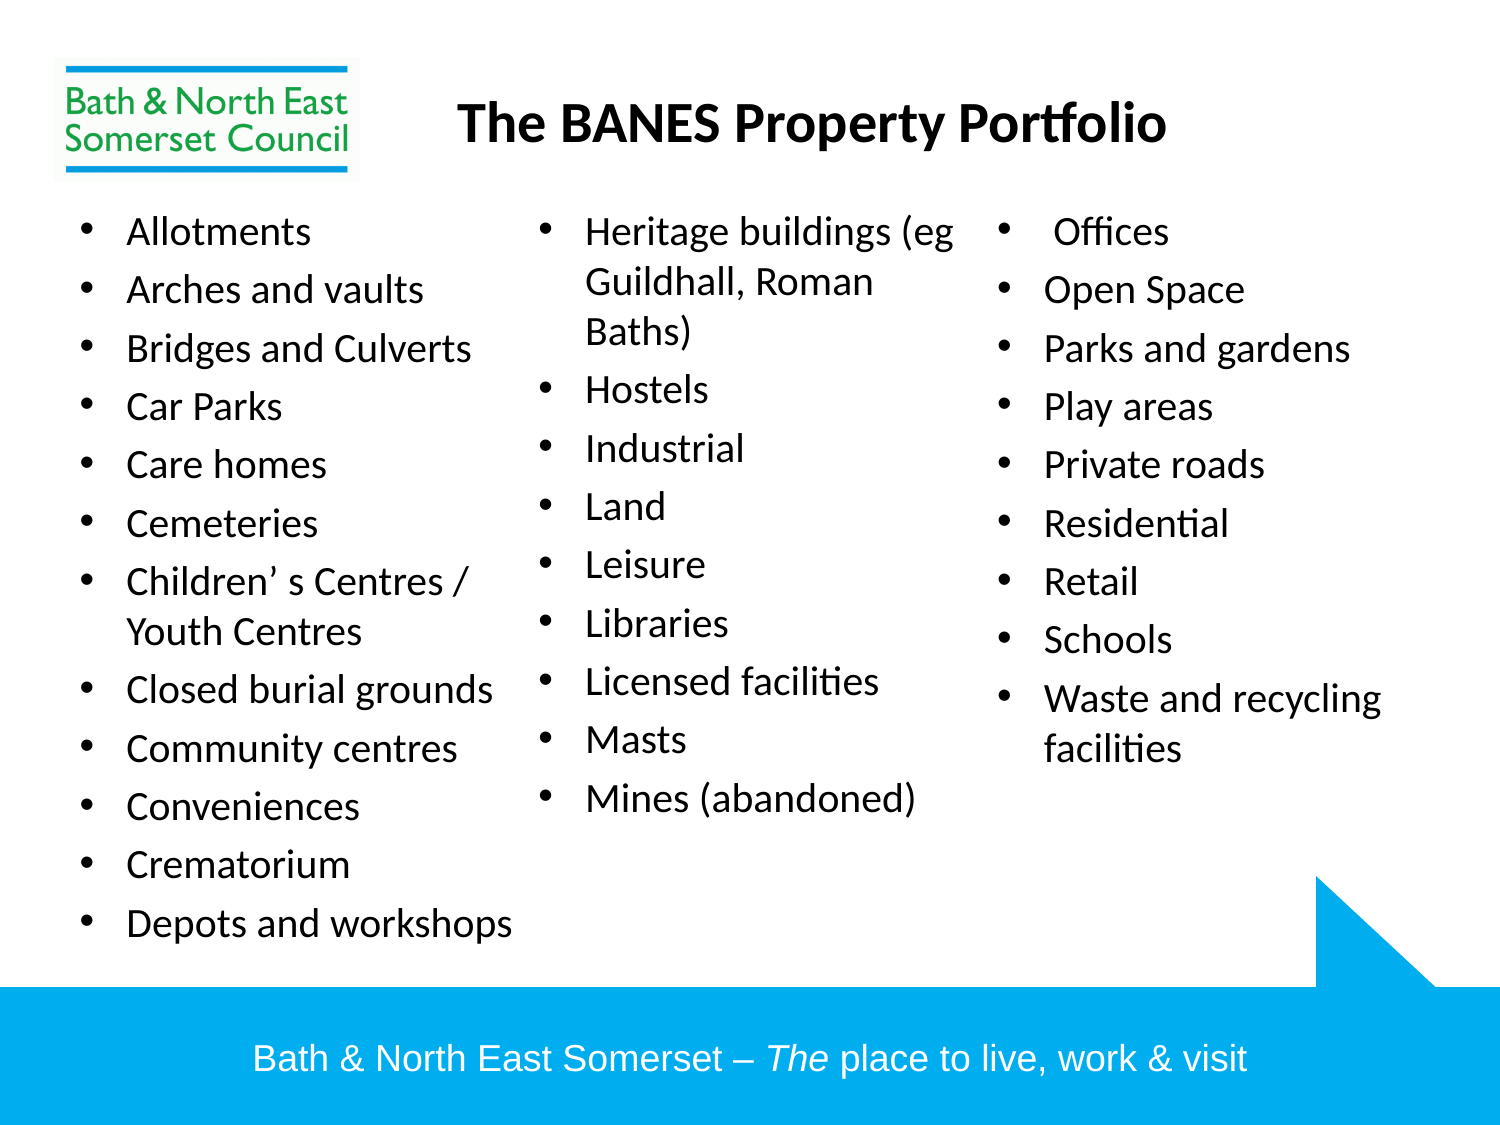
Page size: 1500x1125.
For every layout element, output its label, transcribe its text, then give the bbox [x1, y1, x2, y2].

picture [53, 57, 360, 182]
text_box Allotments Arches and vaults Bridges and Culverts Car Parks Care homes Cemeteries Children’ s Centres / Youth Centres Closed burial grounds Community centres Conveniences Crematorium Depots and workshops Garages Heritage buildings (eg Guildhall, Roman Baths) Hostels Industrial Land Leisure Libraries Licensed facilities Masts Mines (abandoned) Museums Monuments, tombs, obelisks and fountains Offices Open Space Parks and gardens Play areas Private roads Residential Retail Schools Waste and recycling facilities [64, 196, 1459, 1125]
title The BANES Property Portfolio [442, 54, 1329, 185]
